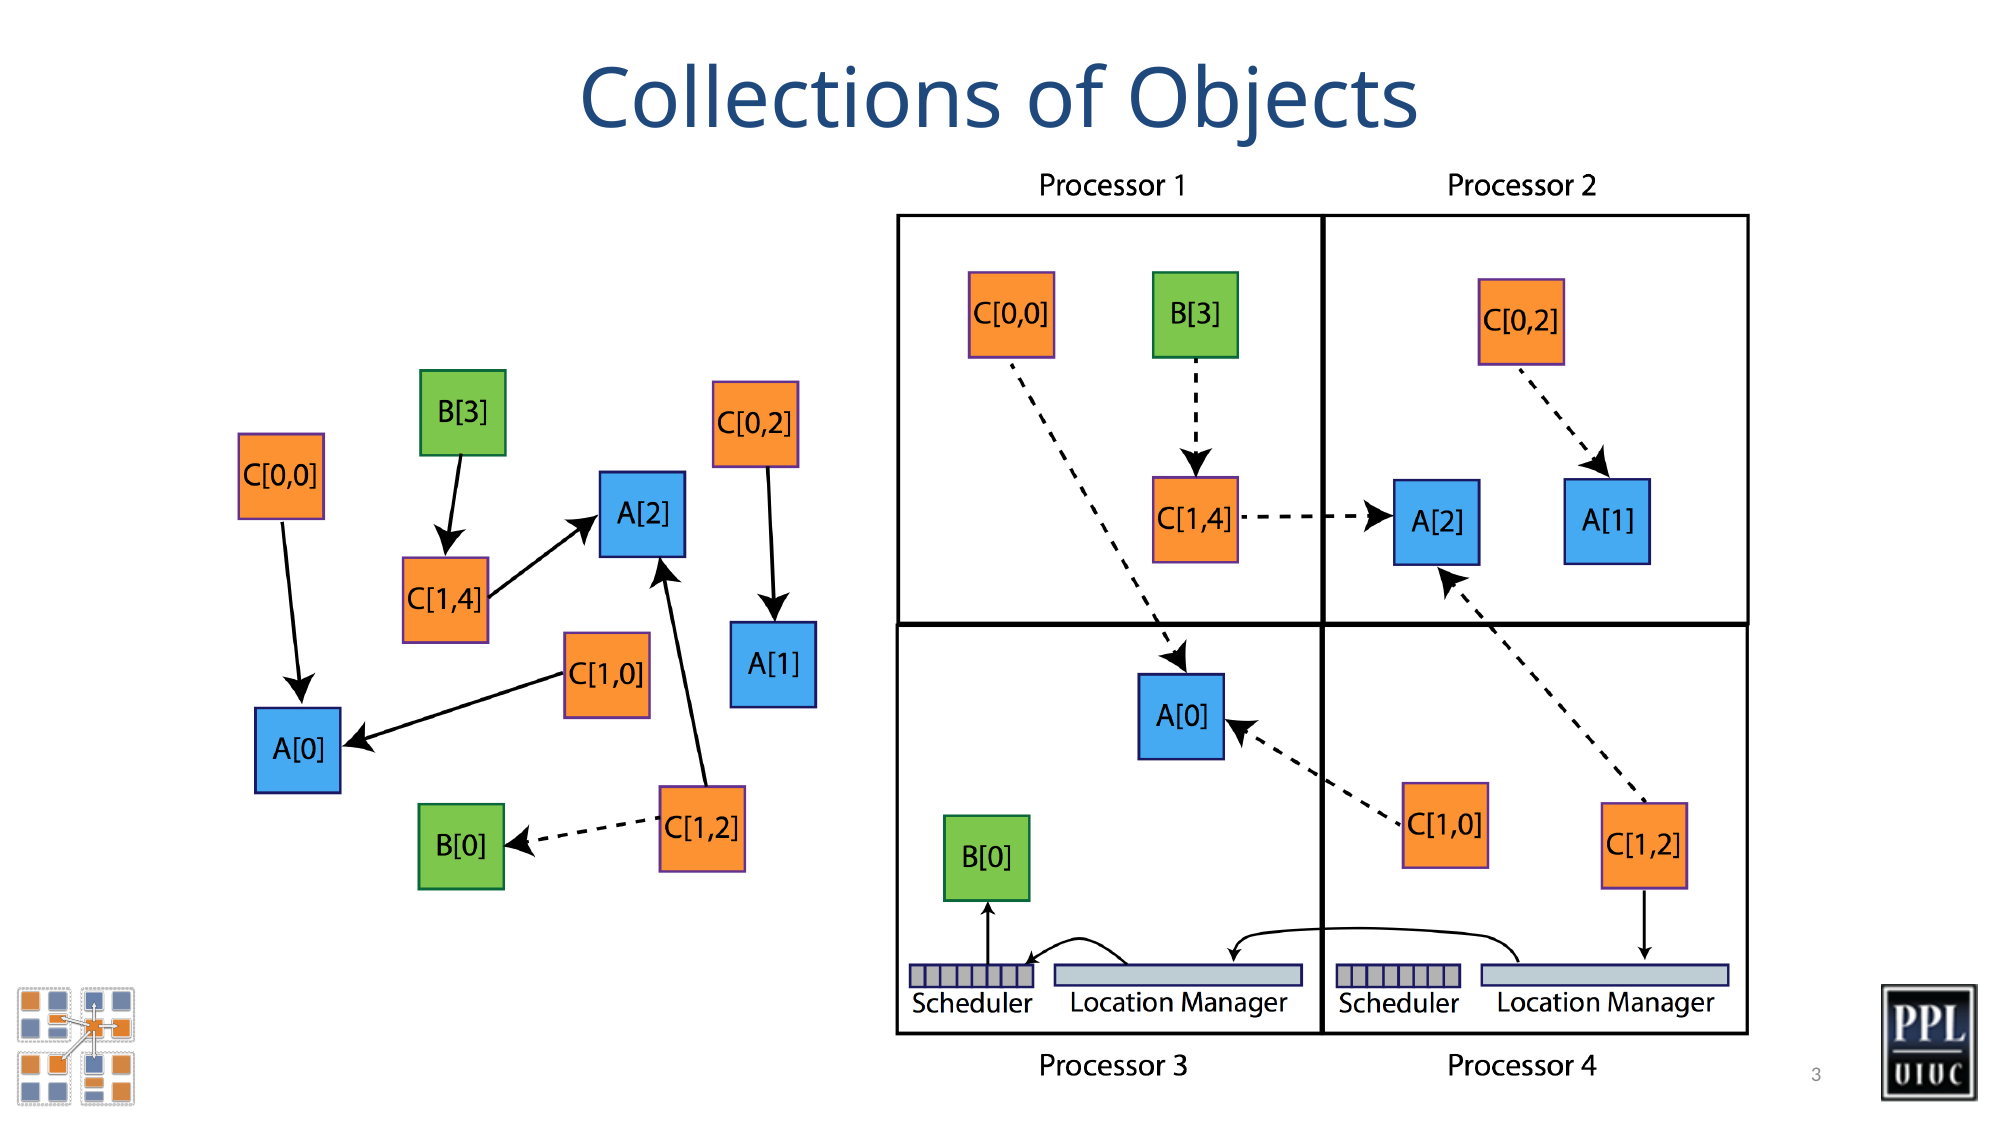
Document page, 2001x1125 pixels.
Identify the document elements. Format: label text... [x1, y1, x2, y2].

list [230, 161, 1770, 1085]
slide_number 3 [1625, 1042, 1837, 1103]
title Collections of Objects [66, 24, 1934, 163]
picture [1881, 984, 1978, 1107]
picture [12, 982, 140, 1110]
